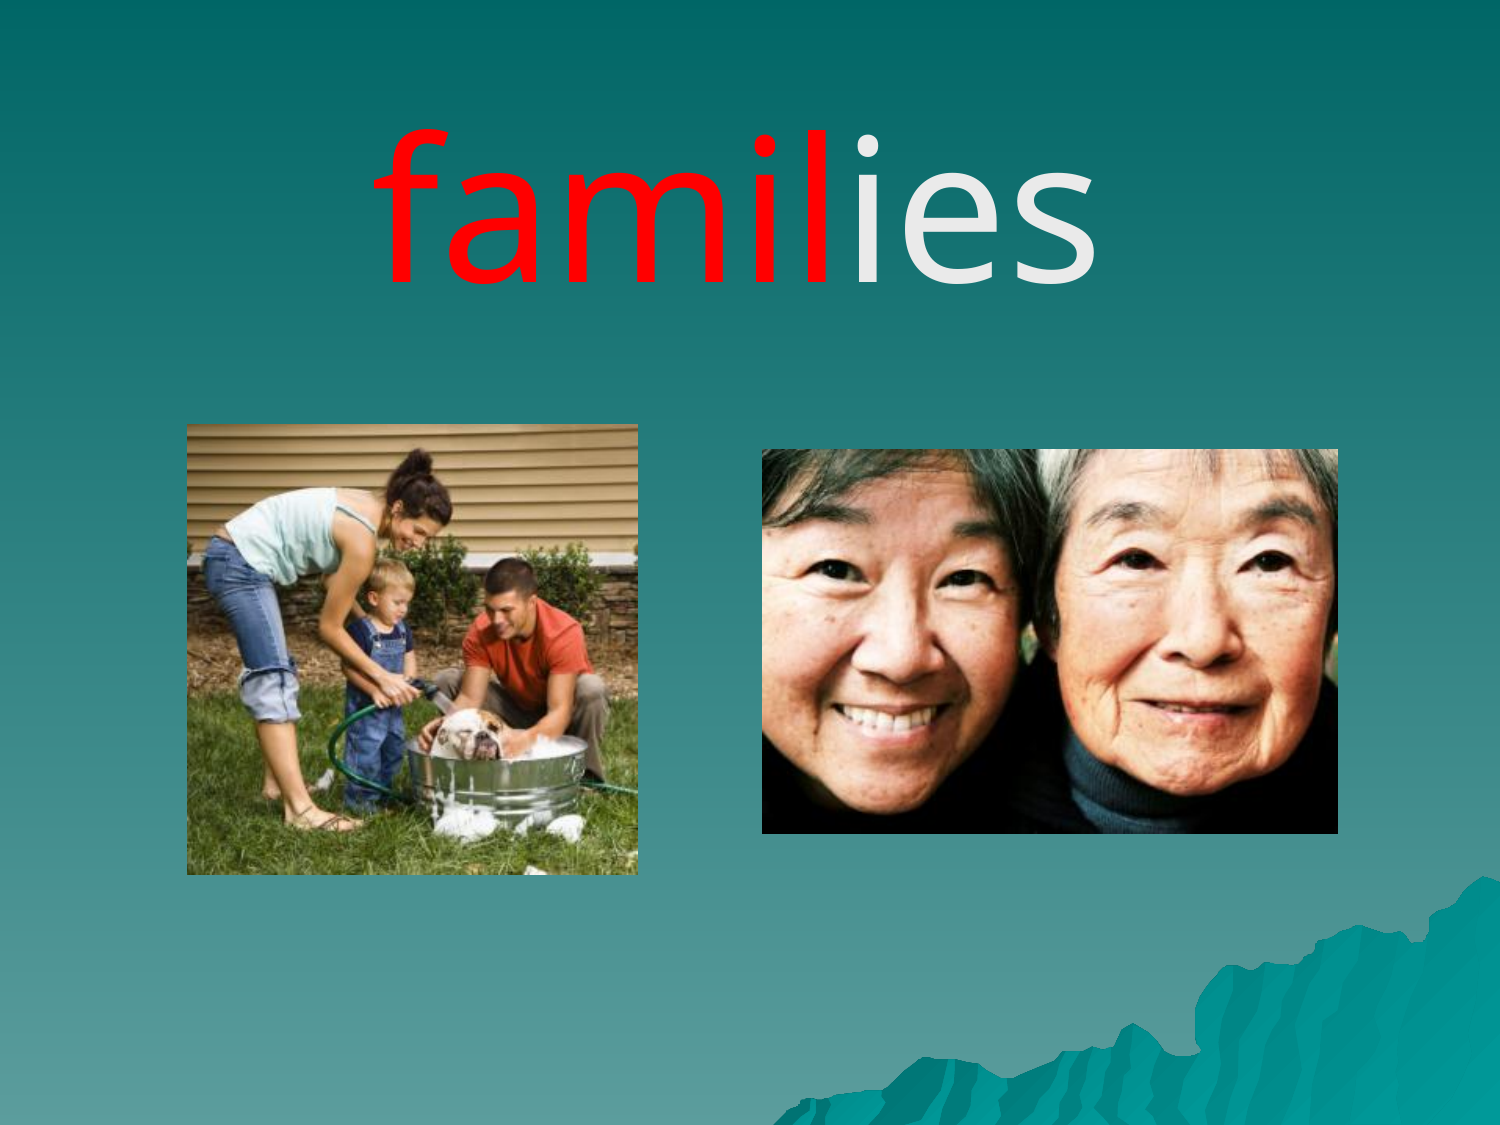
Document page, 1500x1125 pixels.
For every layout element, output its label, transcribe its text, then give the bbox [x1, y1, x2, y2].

picture [187, 424, 638, 876]
list families [62, 74, 1413, 819]
picture [762, 449, 1338, 834]
